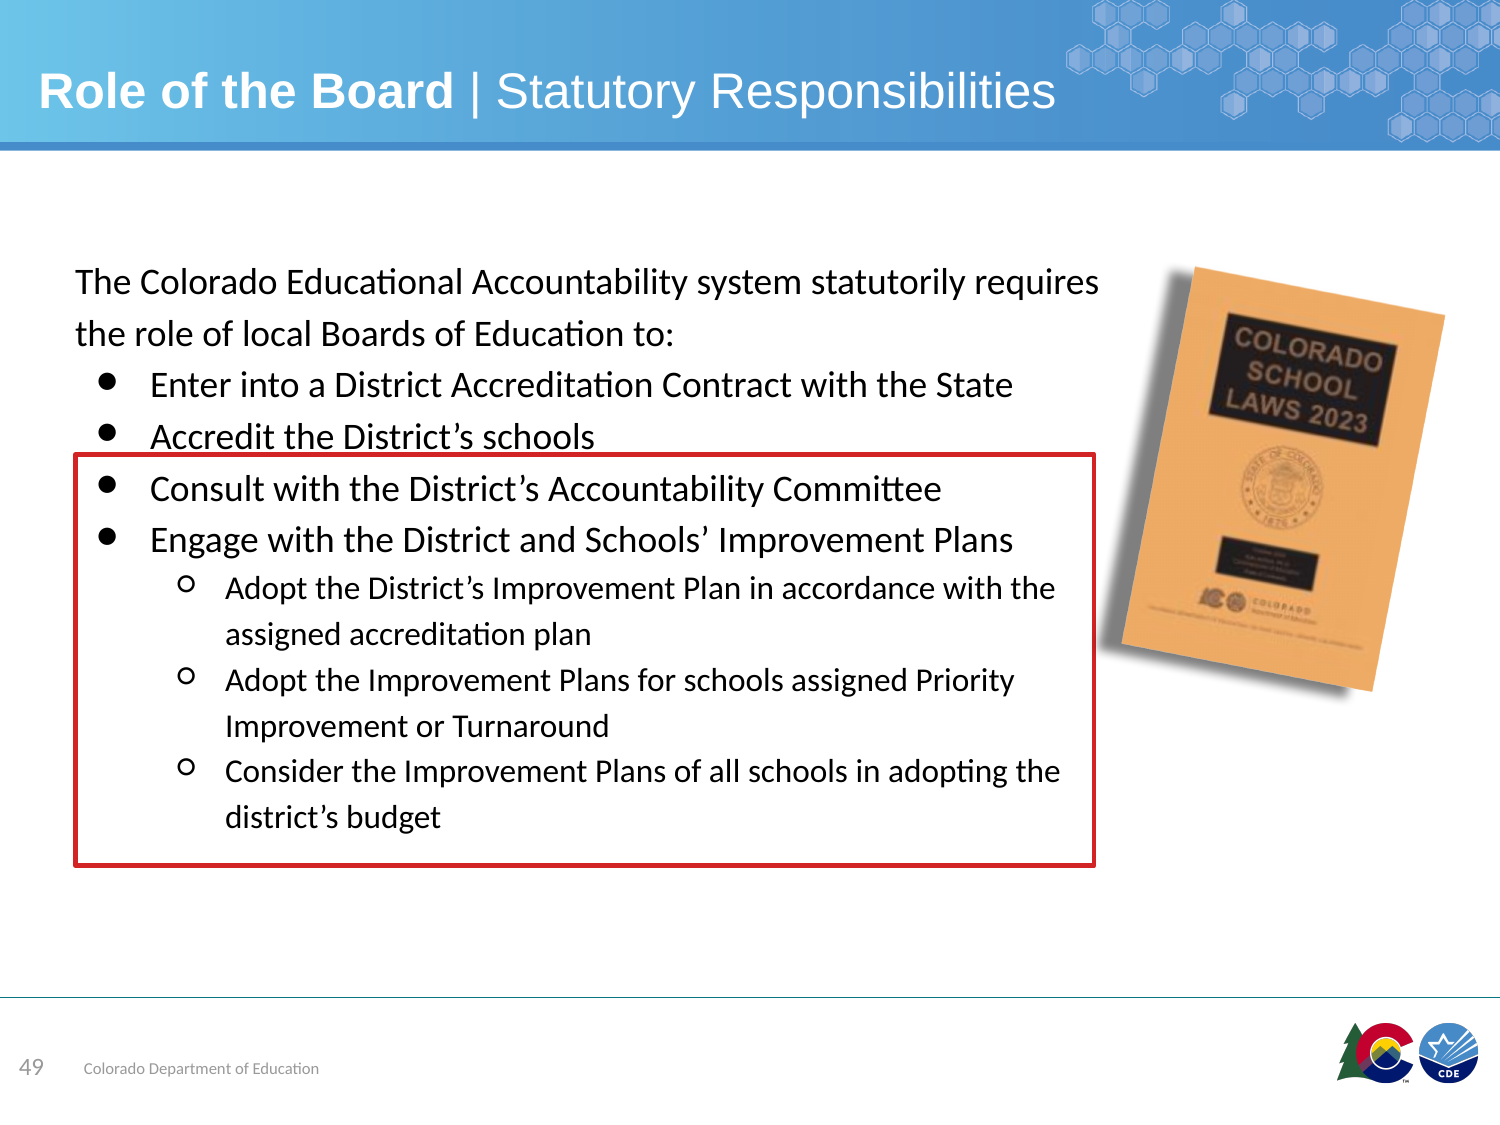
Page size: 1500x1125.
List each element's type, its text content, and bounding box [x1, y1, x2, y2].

text_box [75, 454, 1094, 866]
title Role of the Board | Statutory Responsibilities [38, 26, 1436, 152]
list The Colorado Educational Accountability system statutorily requires the role of local Boards of Education to: Enter into a District Accreditation Contract with the State Accredit the District’s schools Consult with the District’s Accountability Committee Engage with the District and Schools’ Improvement Plans Adopt the District’s Improvement Plan in accordance with the assigned accreditation plan Adopt the Improvement Plans for schools assigned Priority Improvement or Turnaround Consider the Improvement Plans of all schools in adopting the district’s budget [75, 249, 1122, 625]
slide_number 49 [18, 1035, 76, 1097]
picture [1123, 265, 1445, 691]
picture [1336, 1022, 1479, 1084]
picture [0, 0, 1500, 151]
list The Colorado Educational Accountability system statutorily requires the role of local Boards of Education to: Enter into a District Accreditation Contract with the State Accredit the District’s schools Consult with the District’s Accountability Committee Engage with the District and Schools’ Improvement Plans Adopt the District’s Improvement Plan in accordance with the assigned accreditation plan Adopt the Improvement Plans for schools assigned Priority Improvement or Turnaround Consider the Improvement Plans of all schools in adopting the district’s budget [75, 655, 1122, 949]
